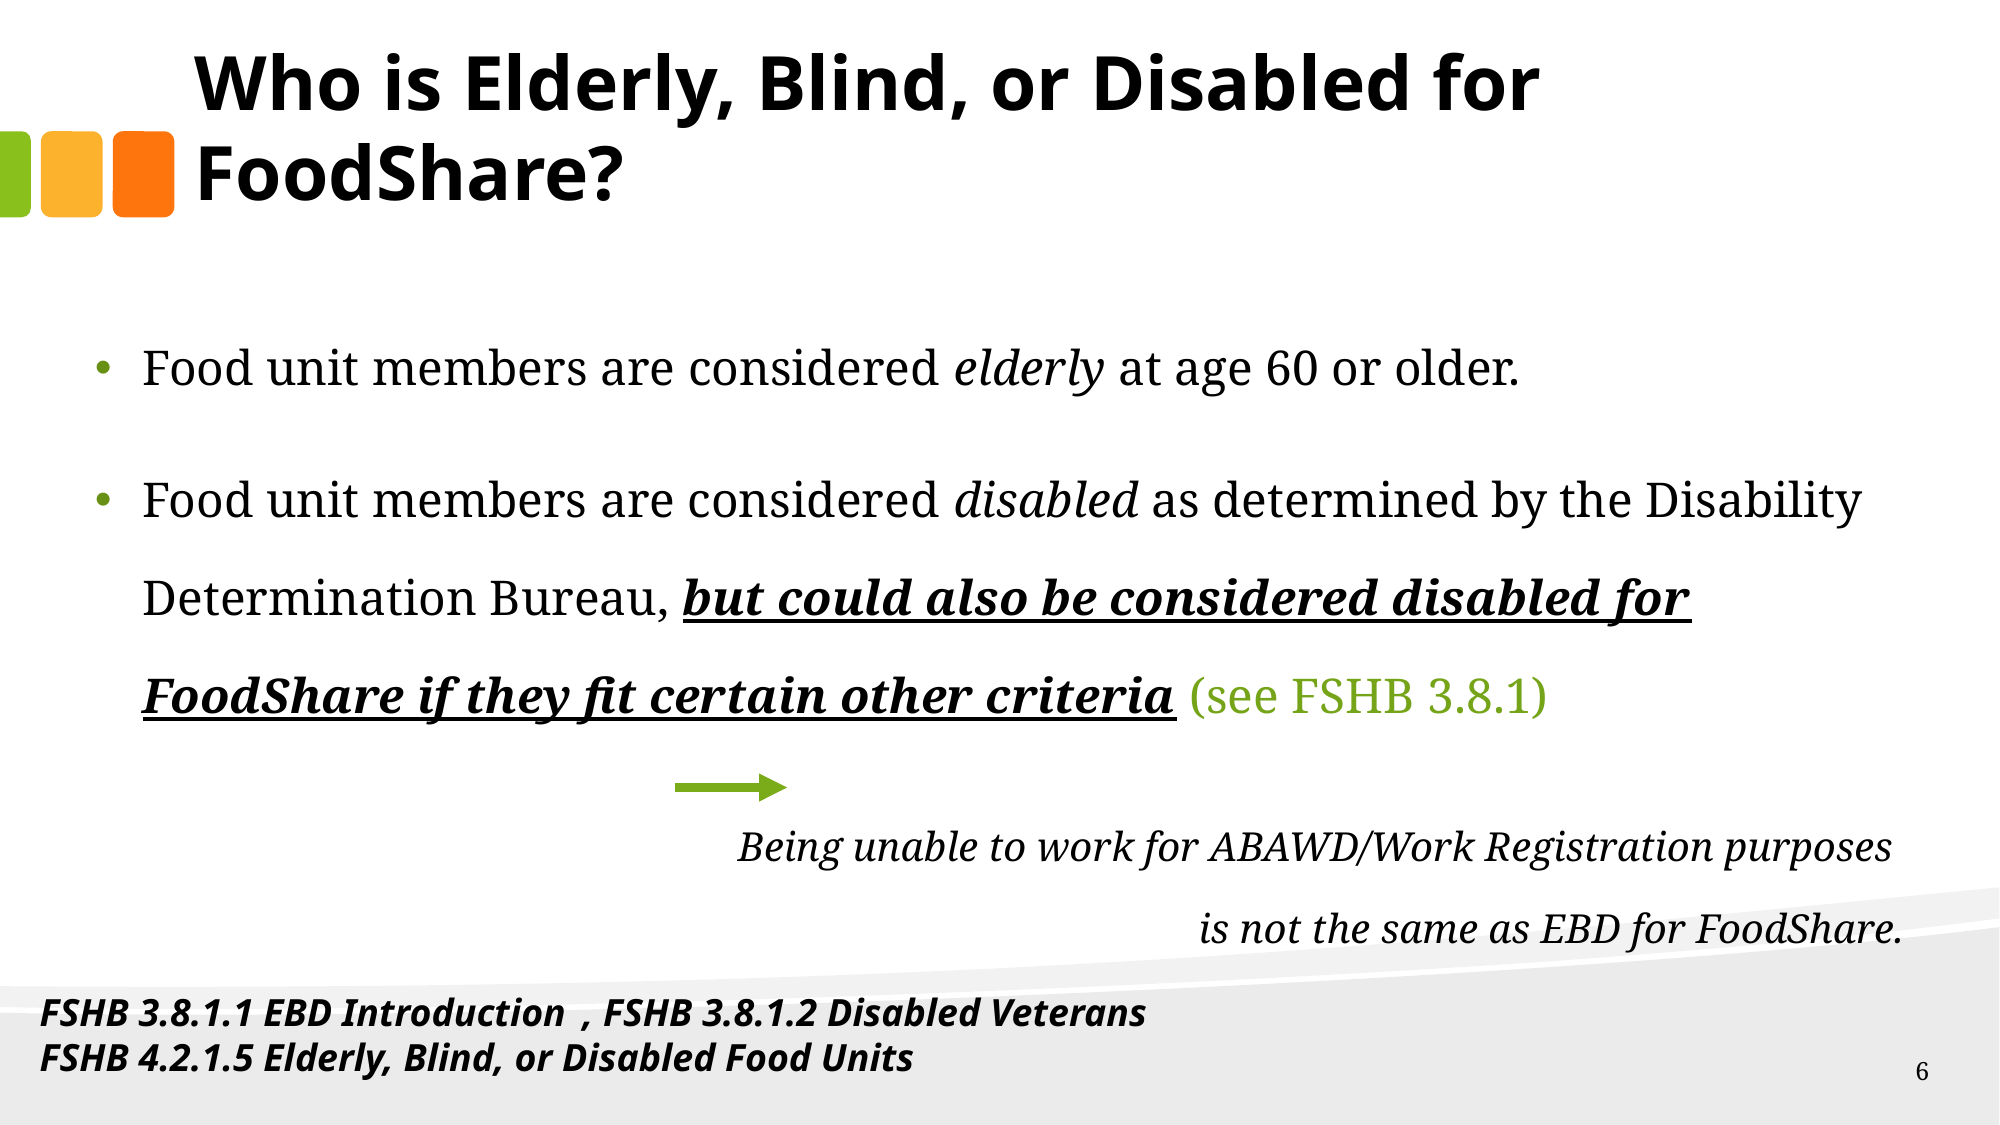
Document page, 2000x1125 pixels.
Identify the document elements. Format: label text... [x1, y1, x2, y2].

text_box FSHB 3.8.1.1 EBD Introduction , FSHB 3.8.1.2 Disabled Veterans FSHB 4.2.1.5 Elderly, Blind, or Disabled Food Units [24, 981, 1550, 1087]
list Food unit members are considered elderly at age 60 or older. Food unit members are considered disabled as determined by the Disability Determination Bureau, but could also be considered disabled for FoodShare if they fit certain other criteria (see FSHB 3.8.1) Being unable to work for ABAWD/Work Registration purposes is not the same as EBD for FoodShare. [74, 287, 1925, 1088]
slide_number 6 [1816, 1057, 1950, 1088]
title Who is Elderly, Blind, or Disabled for FoodShare? [174, 112, 1925, 225]
